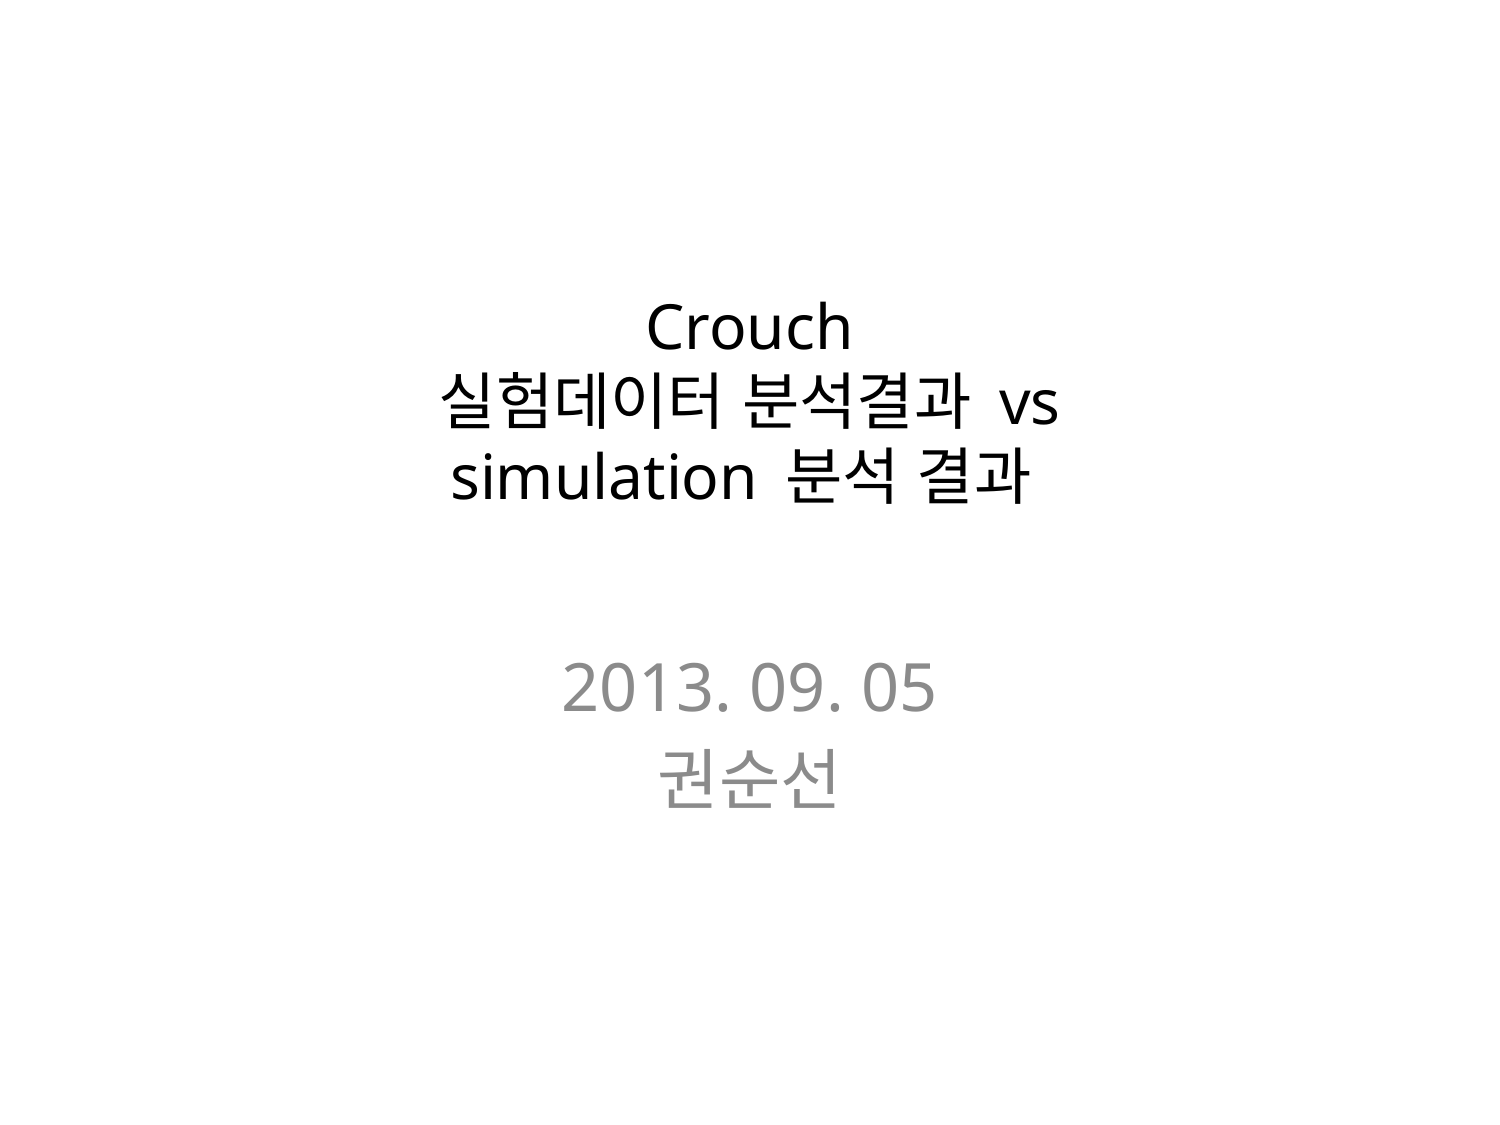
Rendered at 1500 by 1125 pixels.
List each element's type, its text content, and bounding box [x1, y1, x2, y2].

subtitle 2013. 09. 05 권순선 [225, 637, 1275, 925]
title Crouch 실험데이터 분석결과 vs simulation 분석 결과 [112, 278, 1388, 521]
